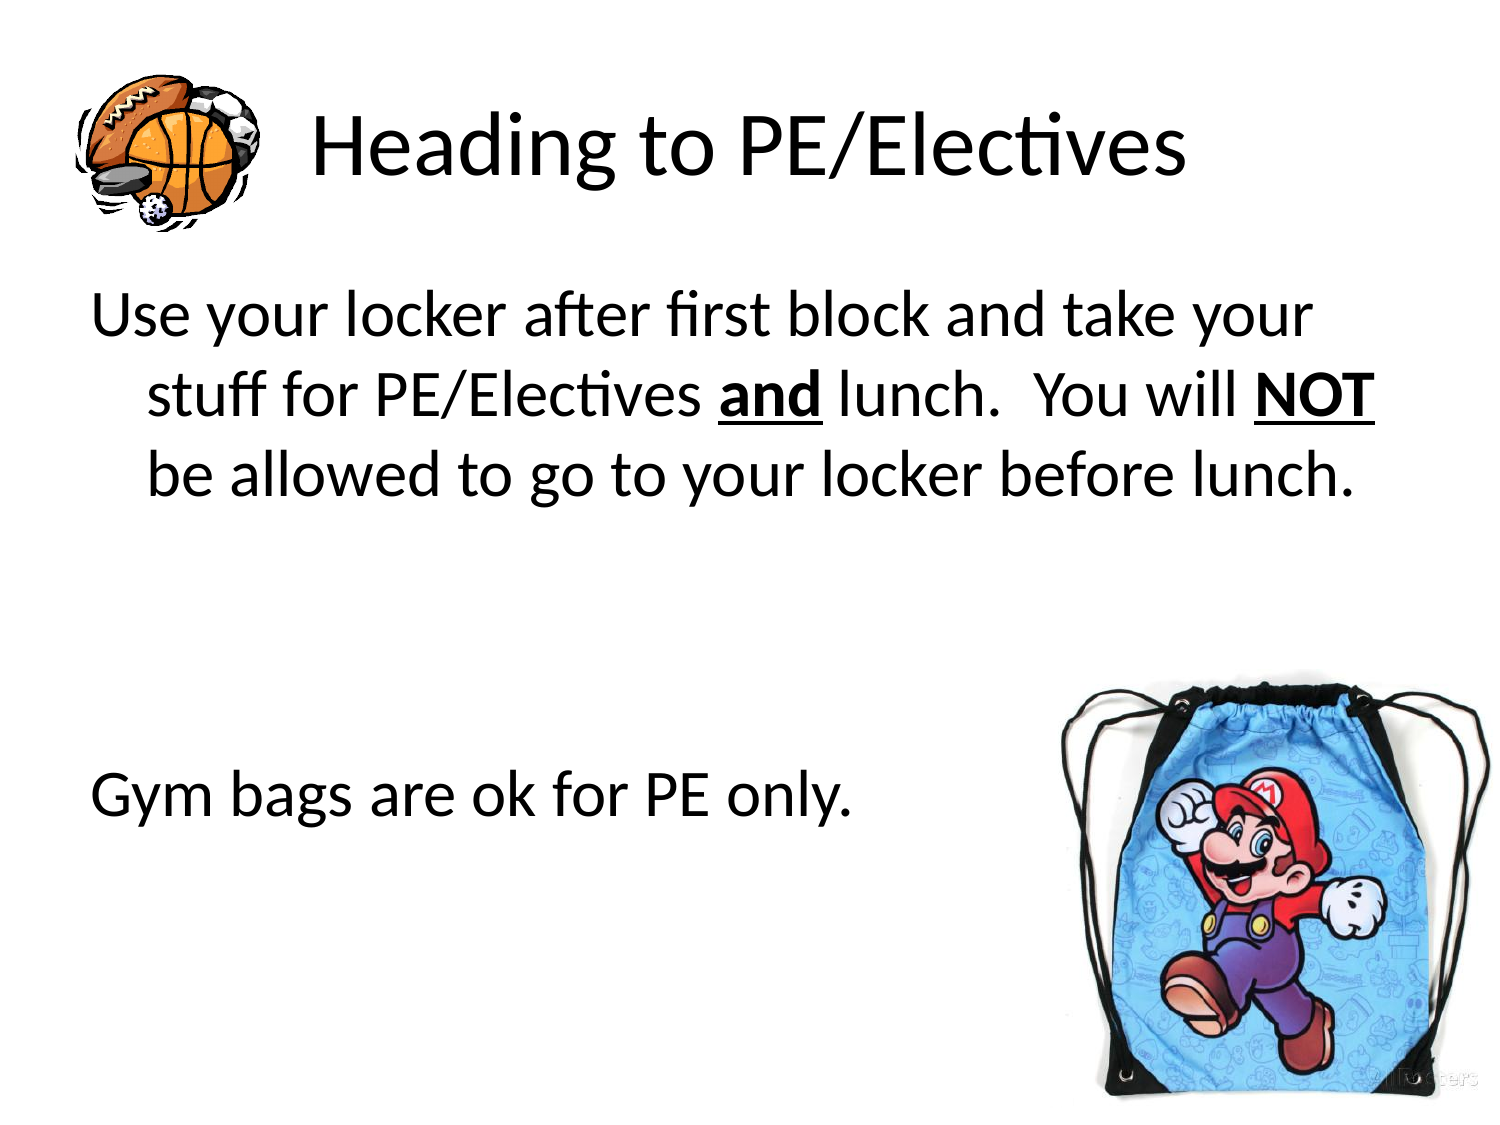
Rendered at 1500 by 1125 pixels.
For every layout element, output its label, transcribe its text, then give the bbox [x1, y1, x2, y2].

list Use your locker after first block and take your stuff for PE/Electives and lunch. You will NOT be allowed to go to your locker before lunch. Gym bags are ok for PE only. [75, 262, 1425, 1005]
picture [1049, 669, 1500, 1108]
picture [74, 73, 262, 233]
title Heading to PE/Electives [75, 45, 1425, 233]
